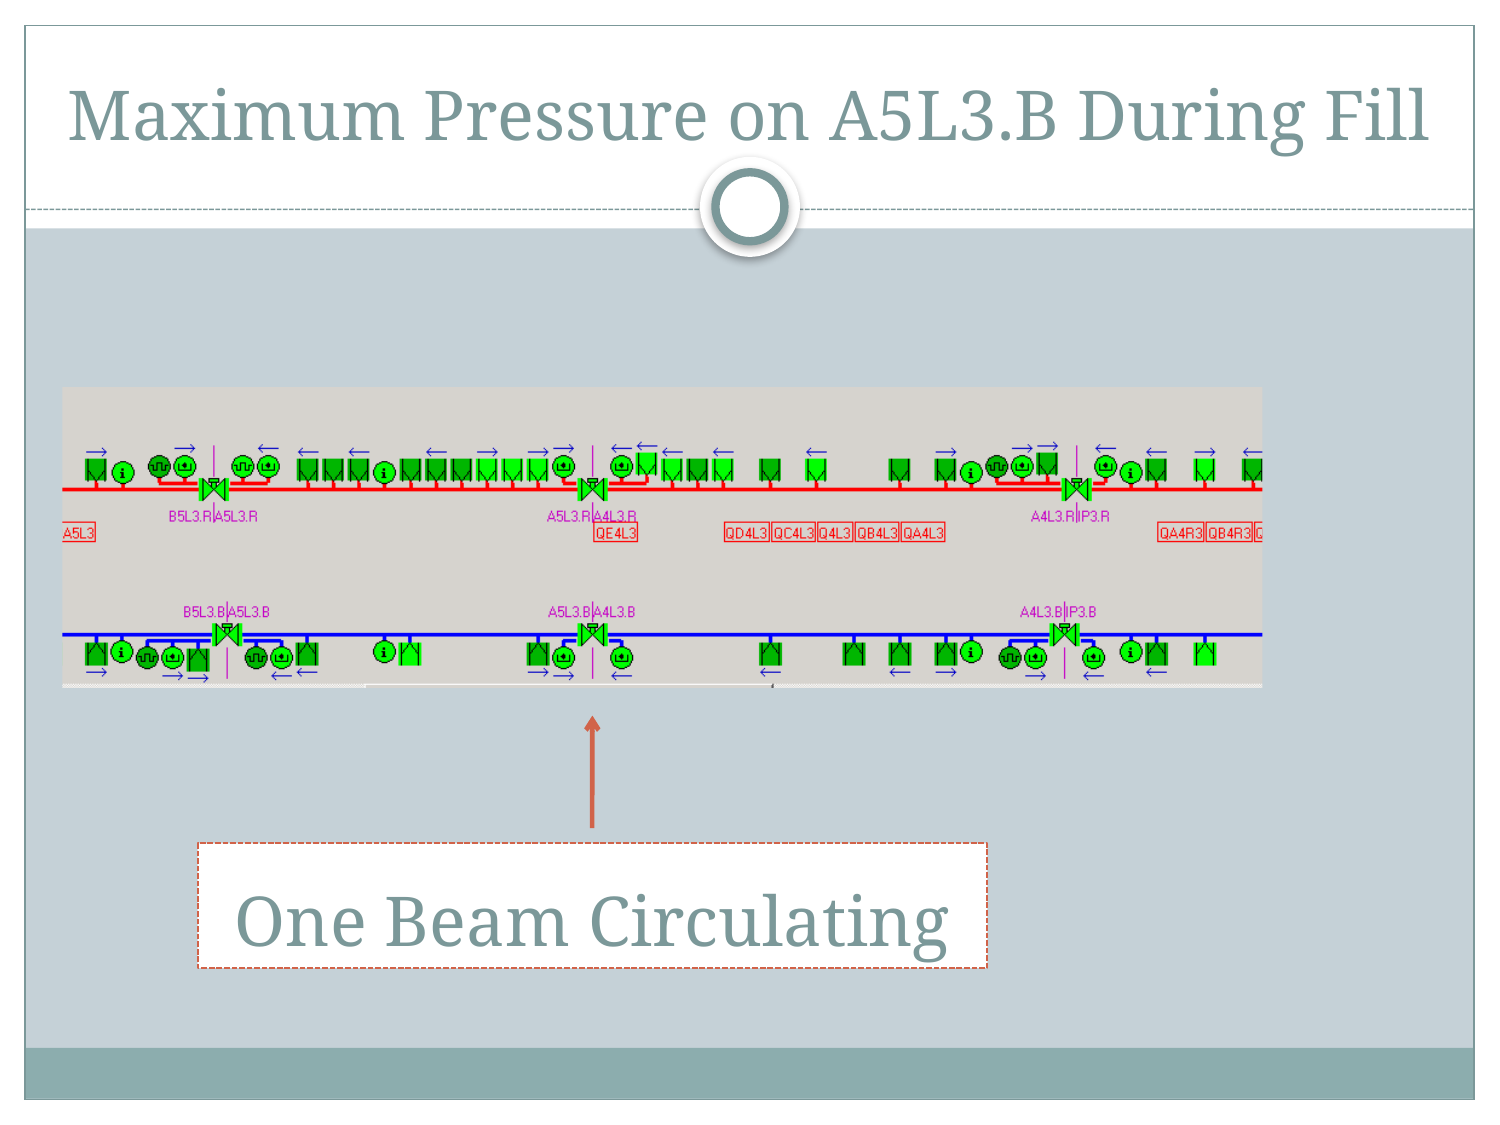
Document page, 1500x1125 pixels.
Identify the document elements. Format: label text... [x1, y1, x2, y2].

text_box One Beam Circulating [197, 842, 988, 969]
picture [62, 387, 1263, 688]
title Maximum Pressure on A5L3.B During Fill [49, 37, 1450, 162]
